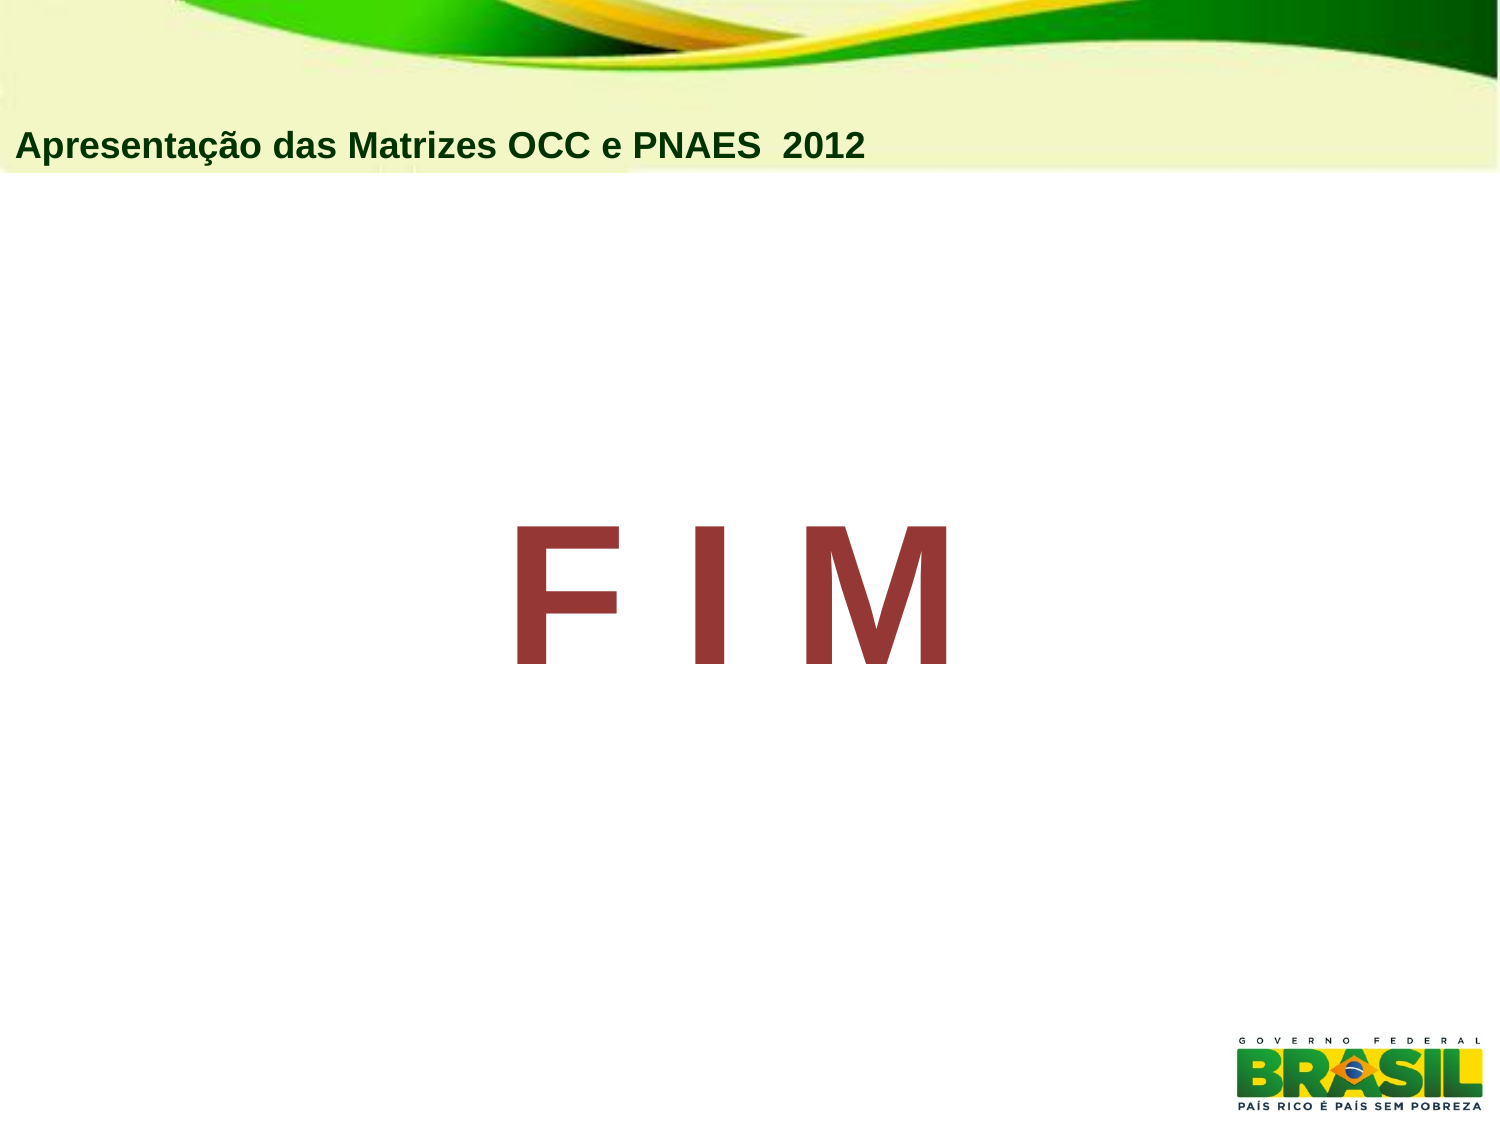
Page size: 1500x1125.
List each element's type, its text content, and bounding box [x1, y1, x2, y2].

picture [0, 0, 1500, 173]
text_box F I M [328, 456, 1137, 712]
picture [1218, 1022, 1500, 1125]
